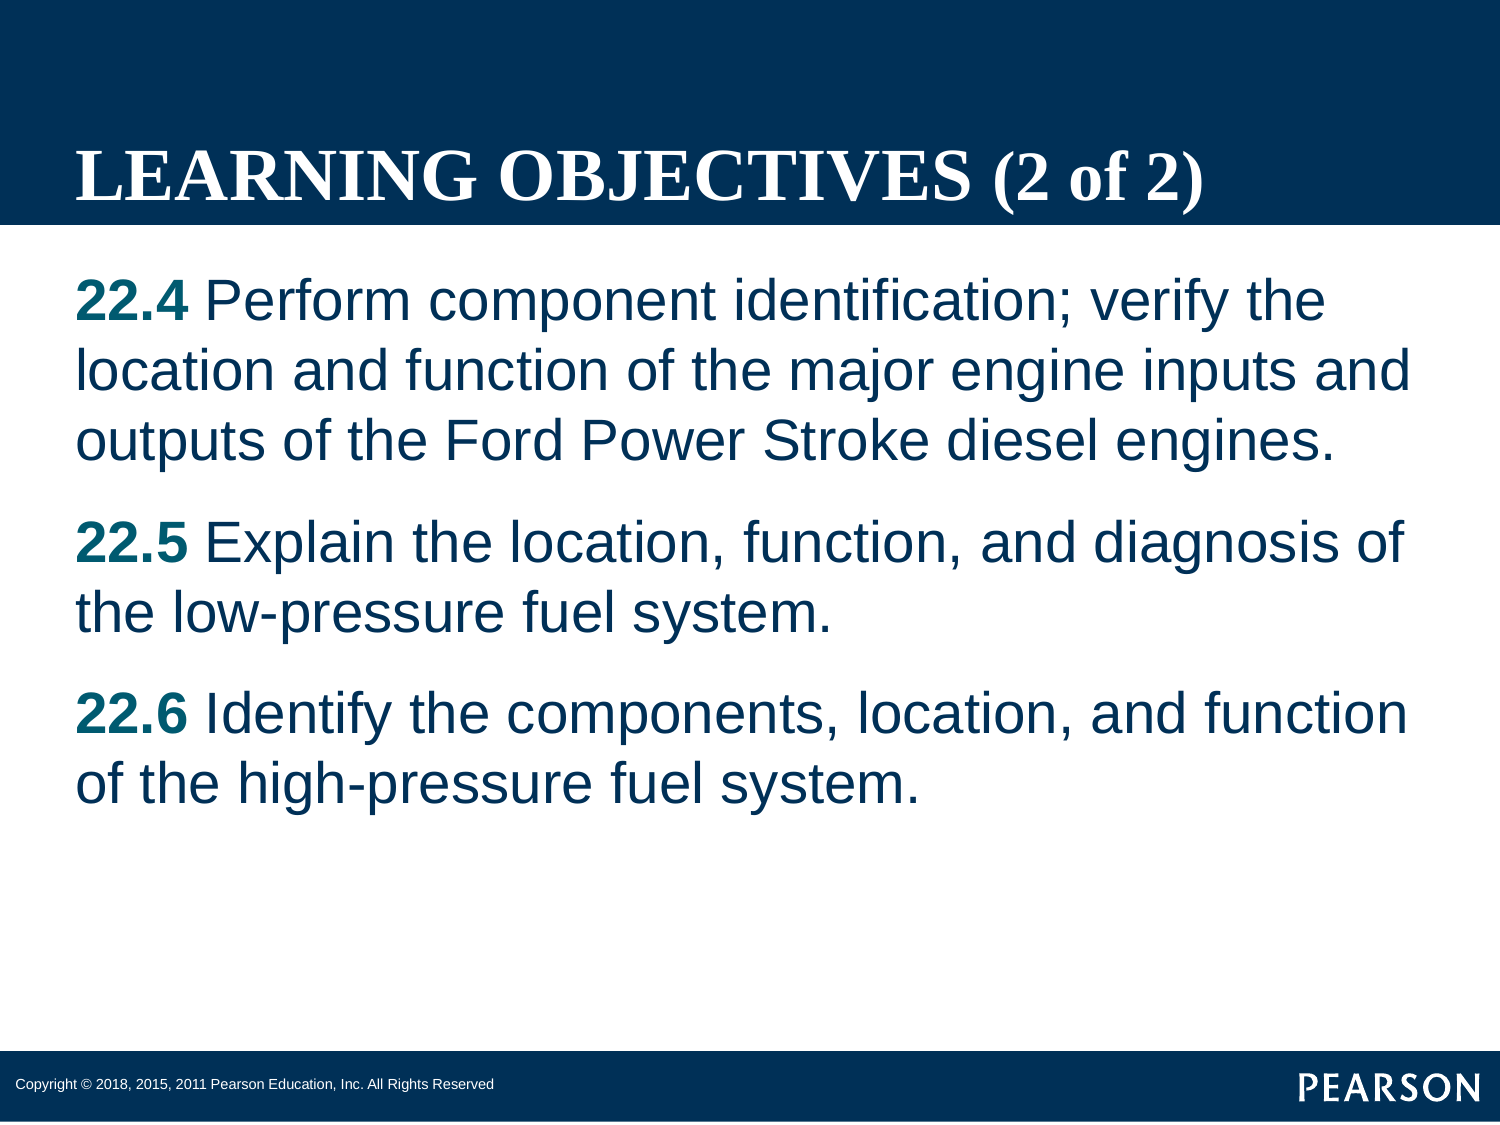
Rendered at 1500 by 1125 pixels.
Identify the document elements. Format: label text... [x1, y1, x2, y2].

title LEARNING OBJECTIVES (2 of 2) [75, 35, 1425, 216]
list 22.4 Perform component identification; verify the location and function of the major engine inputs and outputs of the Ford Power Stroke diesel engines. 22.5 Explain the location, function, and diagnosis of the low-pressure fuel system. 22.6 Identify the components, location, and function of the high-pressure fuel system. [75, 262, 1425, 1005]
